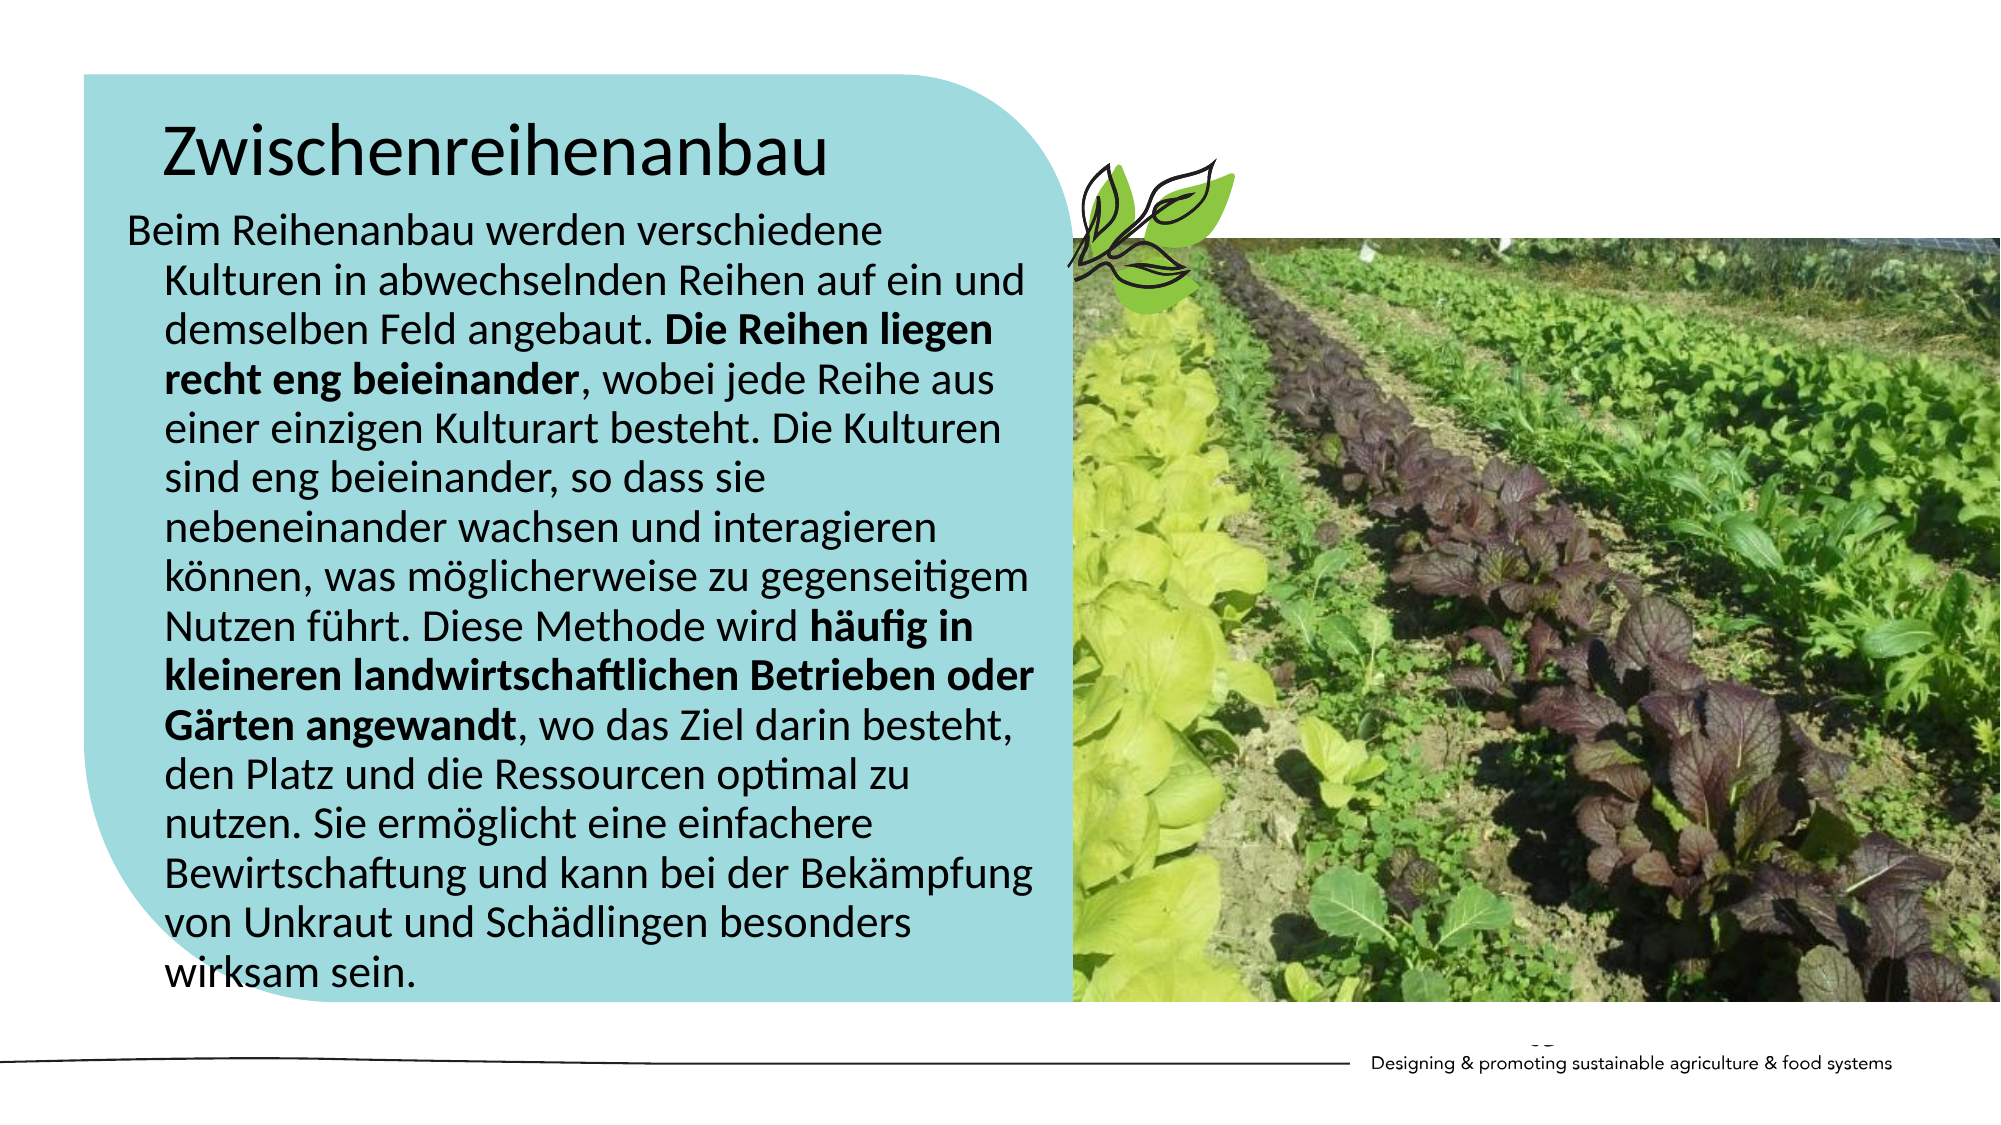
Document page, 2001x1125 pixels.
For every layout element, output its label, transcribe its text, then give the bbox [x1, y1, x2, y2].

list Beim Reihenanbau werden verschiedene Kulturen in abwechselnden Reihen auf ein und demselben Feld angebaut. Die Reihen liegen recht eng beieinander, wobei jede Reihe aus einer einzigen Kulturart besteht. Die Kulturen sind eng beieinander, so dass sie nebeneinander wachsen und interagieren können, was möglicherweise zu gegenseitigem Nutzen führt. Diese Methode wird häufig in kleineren landwirtschaftlichen Betrieben oder Gärten angewandt, wo das Ziel darin besteht, den Platz und die Ressourcen optimal zu nutzen. Sie ermöglicht eine einfachere Bewirtschaftung und kann bei der Bekämpfung von Unkraut und Schädlingen besonders wirksam sein. [112, 198, 1066, 696]
list Zwischenreihenanbau [147, 103, 967, 266]
picture [1332, 1045, 1914, 1088]
picture [1073, 238, 2000, 1003]
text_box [1076, 131, 1233, 323]
